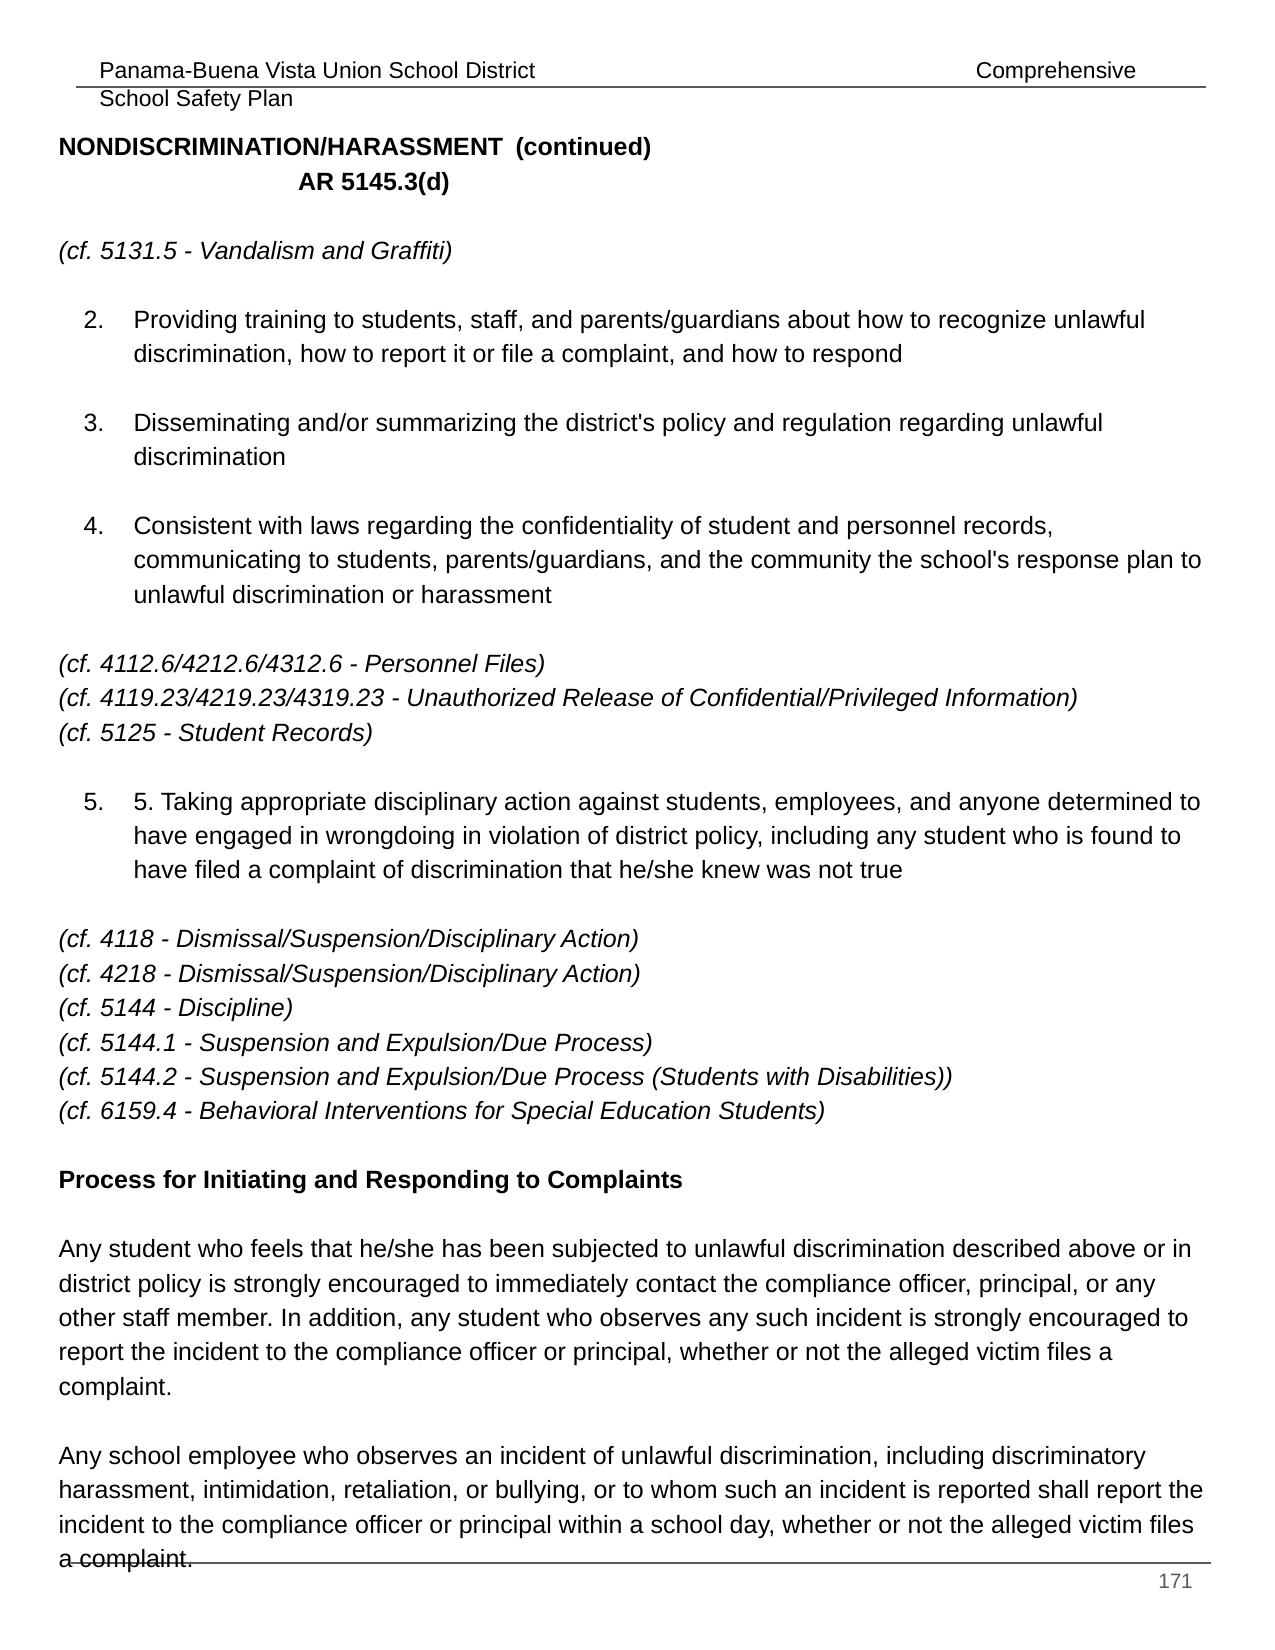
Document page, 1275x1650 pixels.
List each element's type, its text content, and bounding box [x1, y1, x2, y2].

slide_number ‹#› [1131, 1552, 1208, 1623]
list NONDISCRIMINATION/HARASSMENT (continued) AR 5145.3(d) (cf. 5131.5 - Vandalism and Graffiti) Providing training to students, staff, and parents/guardians about how to recognize unlawful discrimination, how to report it or file a complaint, and how to respond Disseminating and/or summarizing the district's policy and regulation regarding unlawful discrimination Consistent with laws regarding the confidentiality of student and personnel records, communicating to students, parents/guardians, and the community the school's response plan to unlawful discrimination or harassment (cf. 4112.6/4212.6/4312.6 - Personnel Files) (cf. 4119.23/4219.23/4319.23 - Unauthorized Release of Confidential/Privileged Information) (cf. 5125 - Student Records) 5. Taking appropriate disciplinary action against students, employees, and anyone determined to have engaged in wrongdoing in violation of district policy, including any student who is found to have filed a complaint of discrimination that he/she knew was not true (cf. 4118 - Dismissal/Suspension/Disciplinary Action) (cf. 4218 - Dismissal/Suspension/Disciplinary Action) (cf. 5144 - Discipline) (cf. 5144.1 - Suspension and Expulsion/Due Process) (cf. 5144.2 - Suspension and Expulsion/Due Process (Students with Disabilities)) (cf. 6159.4 - Behavioral Interventions for Special Education Students) Process for Initiating and Responding to Complaints Any student who feels that he/she has been subjected to unlawful discrimination described above or in district policy is strongly encouraged to immediately contact the compliance officer, principal, or any other staff member. In addition, any student who observes any such incident is strongly encouraged to report the incident to the compliance officer or principal, whether or not the alleged victim files a complaint. Any school employee who observes an incident of unlawful discrimination, including discriminatory harassment, intimidation, retaliation, or bullying, or to whom such an incident is reported shall report the incident to the compliance officer or principal within a school day, whether or not the alleged victim files a complaint. [43, 111, 1232, 1573]
